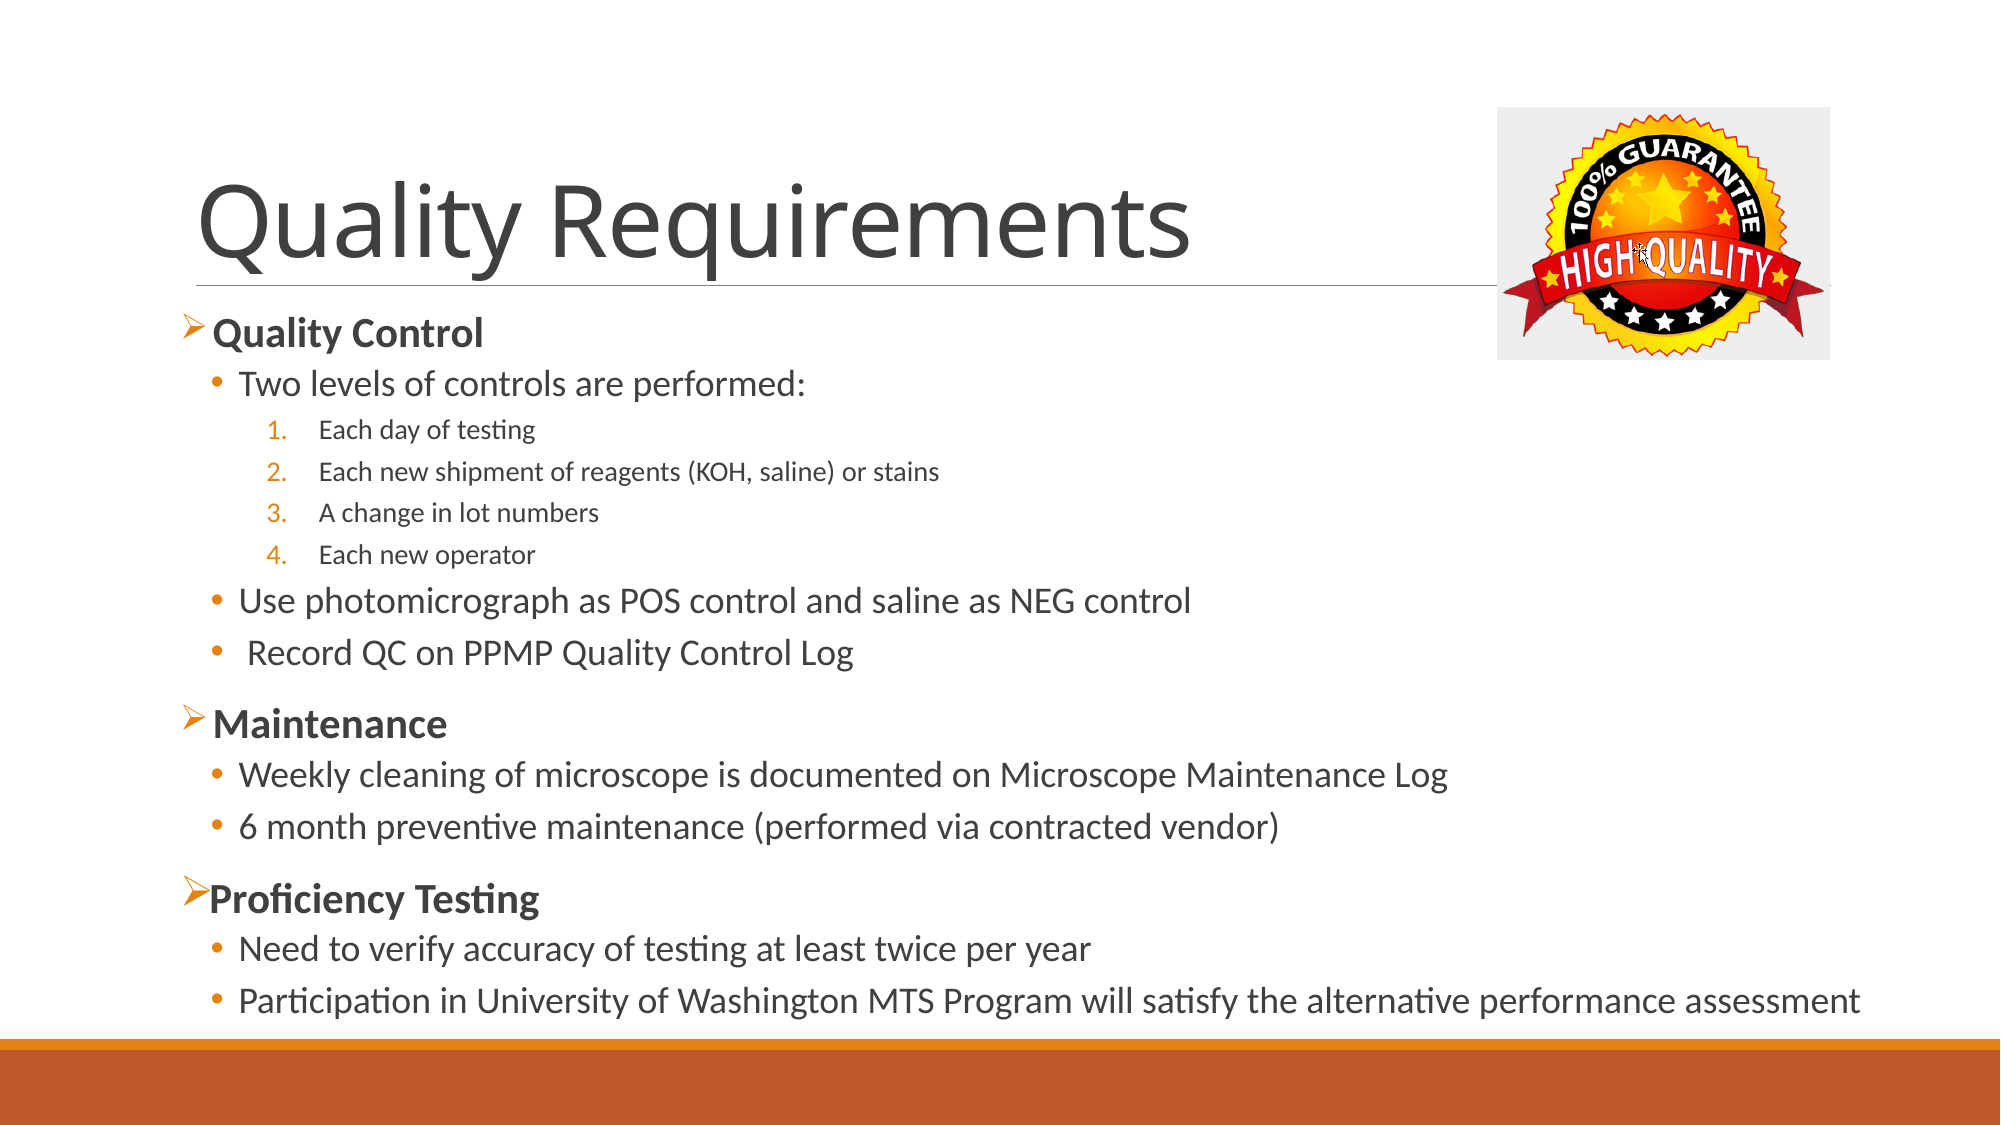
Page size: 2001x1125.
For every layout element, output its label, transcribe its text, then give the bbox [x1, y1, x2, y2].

list Quality Control Two levels of controls are performed: Each day of testing Each new shipment of reagents (KOH, saline) or stains A change in lot numbers Each new operator Use photomicrograph as POS control and saline as NEG control Record QC on PPMP Quality Control Log Maintenance Weekly cleaning of microscope is documented on Microscope Maintenance Log 6 month preventive maintenance (performed via contracted vendor) Proficiency Testing Need to verify accuracy of testing at least twice per year Participation in University of Washington MTS Program will satisfy the alternative performance assessment [180, 302, 1888, 1037]
title Quality Requirements [180, 47, 1830, 285]
picture [1497, 107, 1831, 361]
